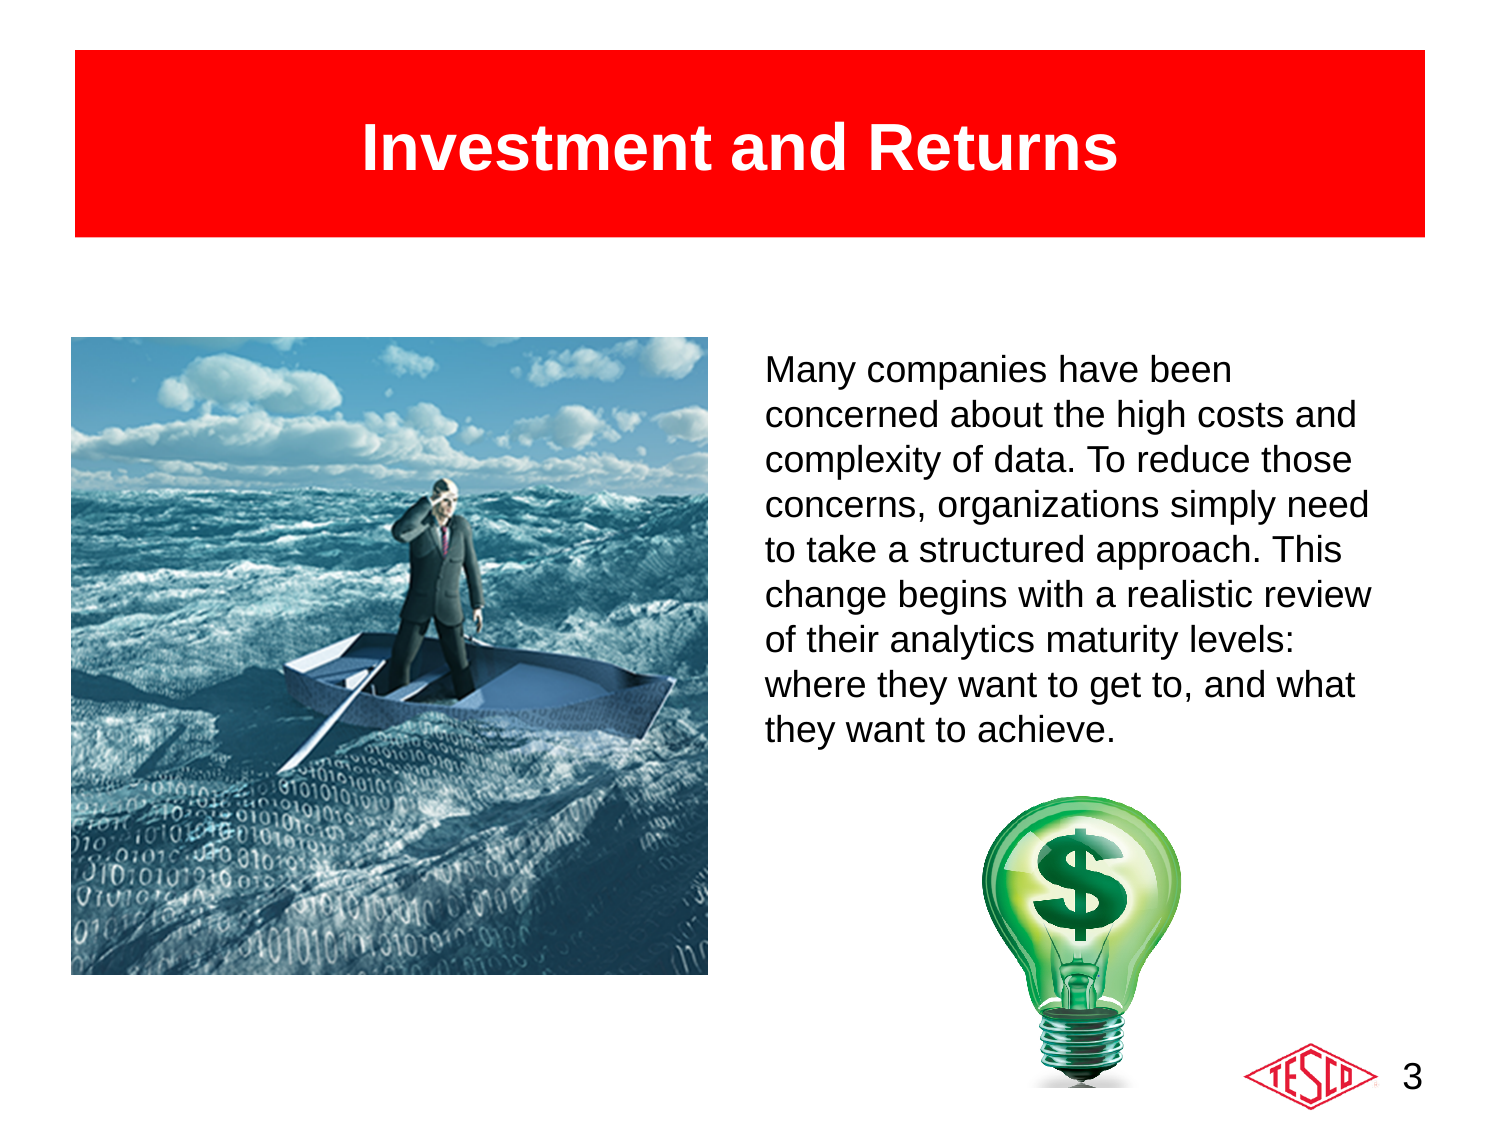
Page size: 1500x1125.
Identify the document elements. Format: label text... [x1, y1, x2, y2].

title Investment and Returns [75, 50, 1425, 238]
picture [71, 337, 709, 975]
picture [974, 785, 1188, 1088]
picture [1233, 1037, 1388, 1114]
text_box Many companies have been concerned about the high costs and complexity of data. To reduce those concerns, organizations simply need to take a structured approach. This change begins with a realistic review of their analytics maturity levels: where they want to get to, and what they want to achieve. [749, 337, 1413, 758]
